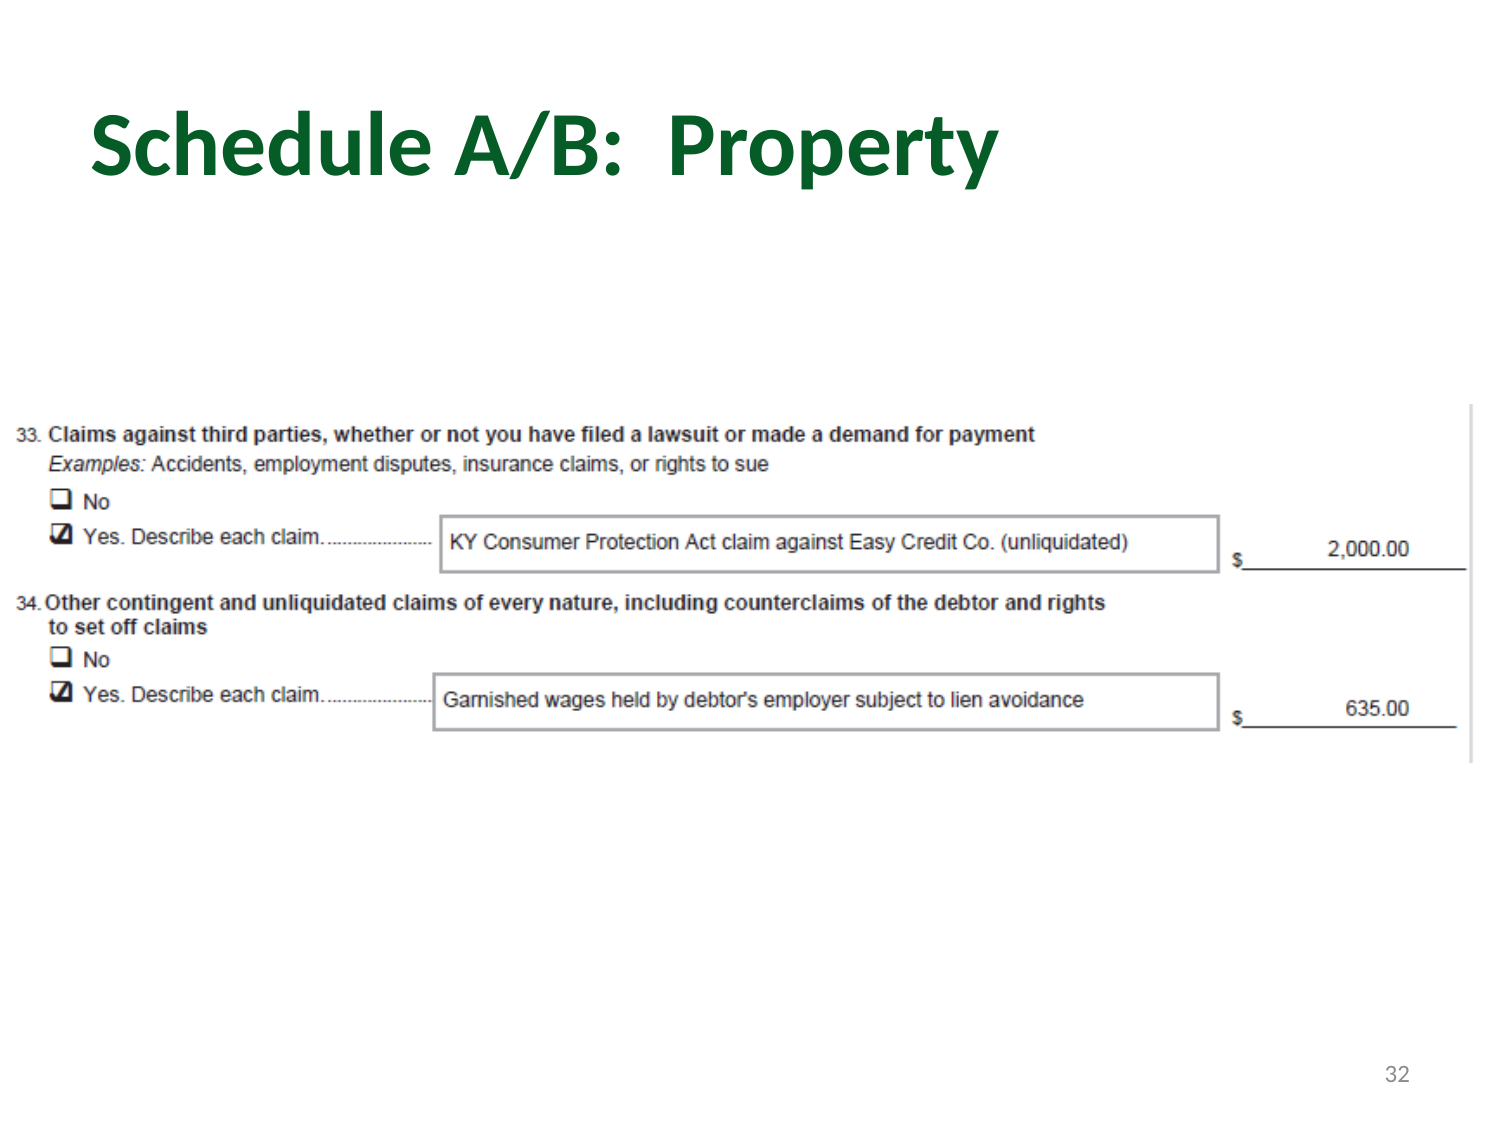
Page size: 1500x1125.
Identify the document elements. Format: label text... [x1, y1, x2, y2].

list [12, 404, 1487, 764]
slide_number 32 [1074, 1042, 1425, 1103]
title Schedule A/B: Property [75, 45, 1425, 233]
